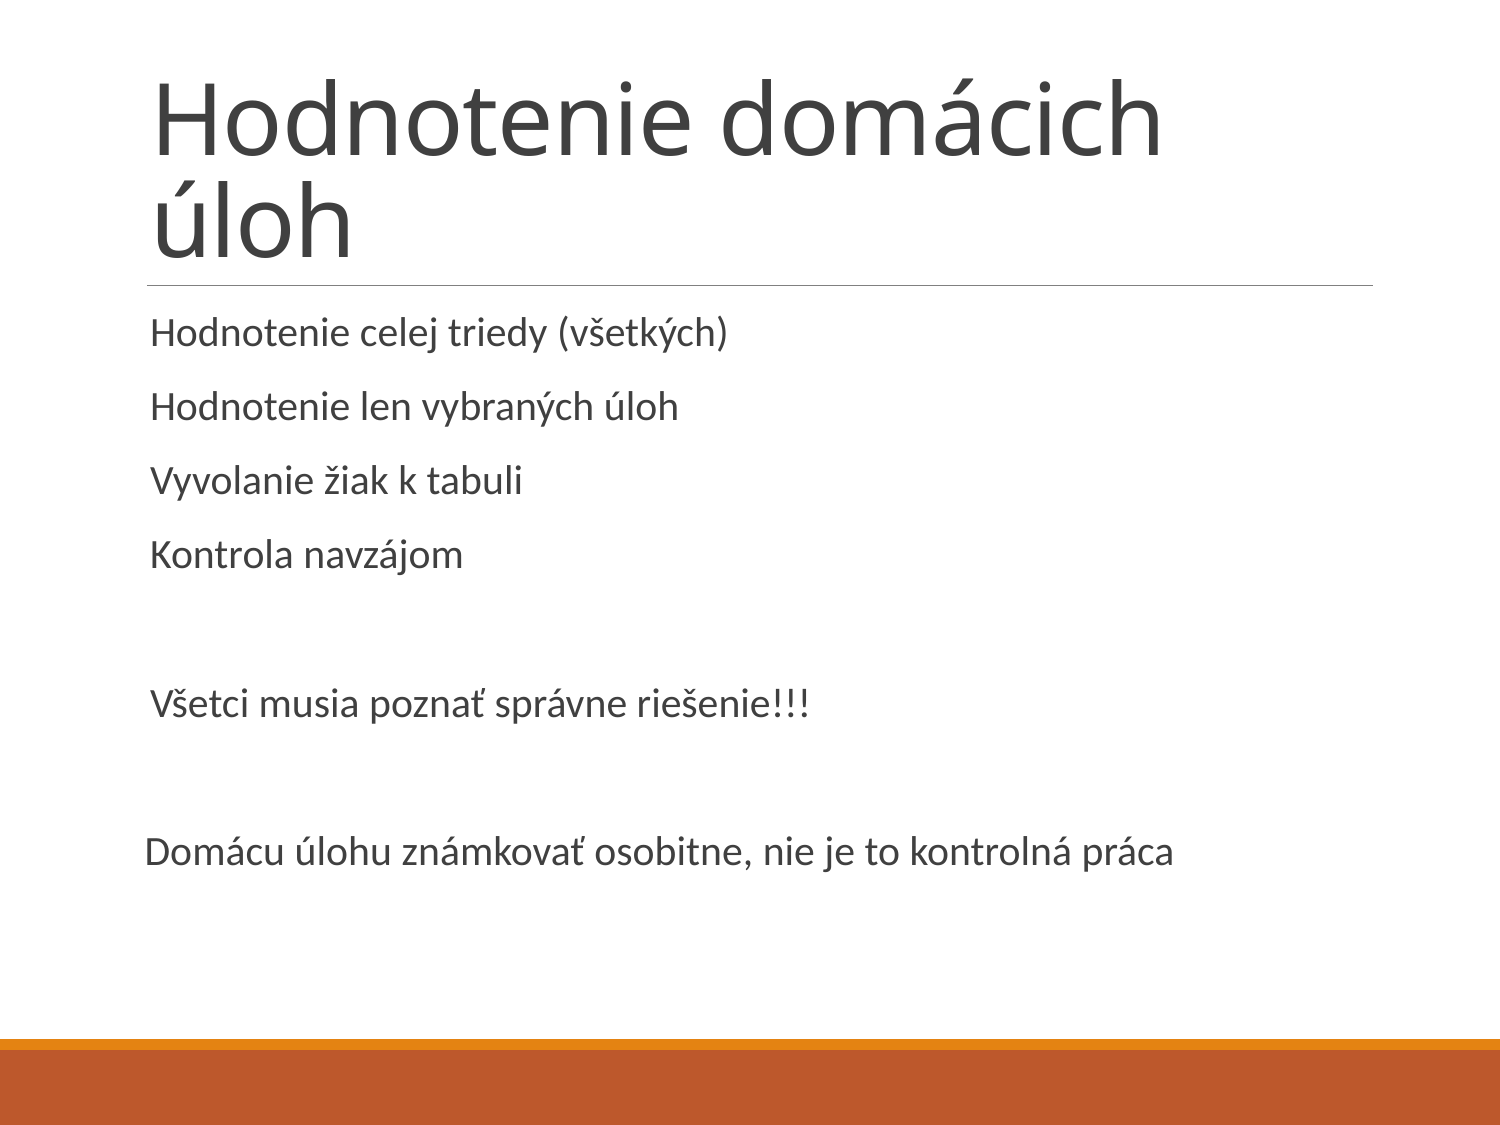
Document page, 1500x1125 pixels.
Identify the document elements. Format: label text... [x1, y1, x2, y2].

title Hodnotenie domácich úloh [135, 47, 1373, 285]
list Hodnotenie celej triedy (všetkých) Hodnotenie len vybraných úloh Vyvolanie žiak k tabuli Kontrola navzájom Všetci musia poznať správne riešenie!!! Domácu úlohu známkovať osobitne, nie je to kontrolná práca [135, 302, 1373, 963]
